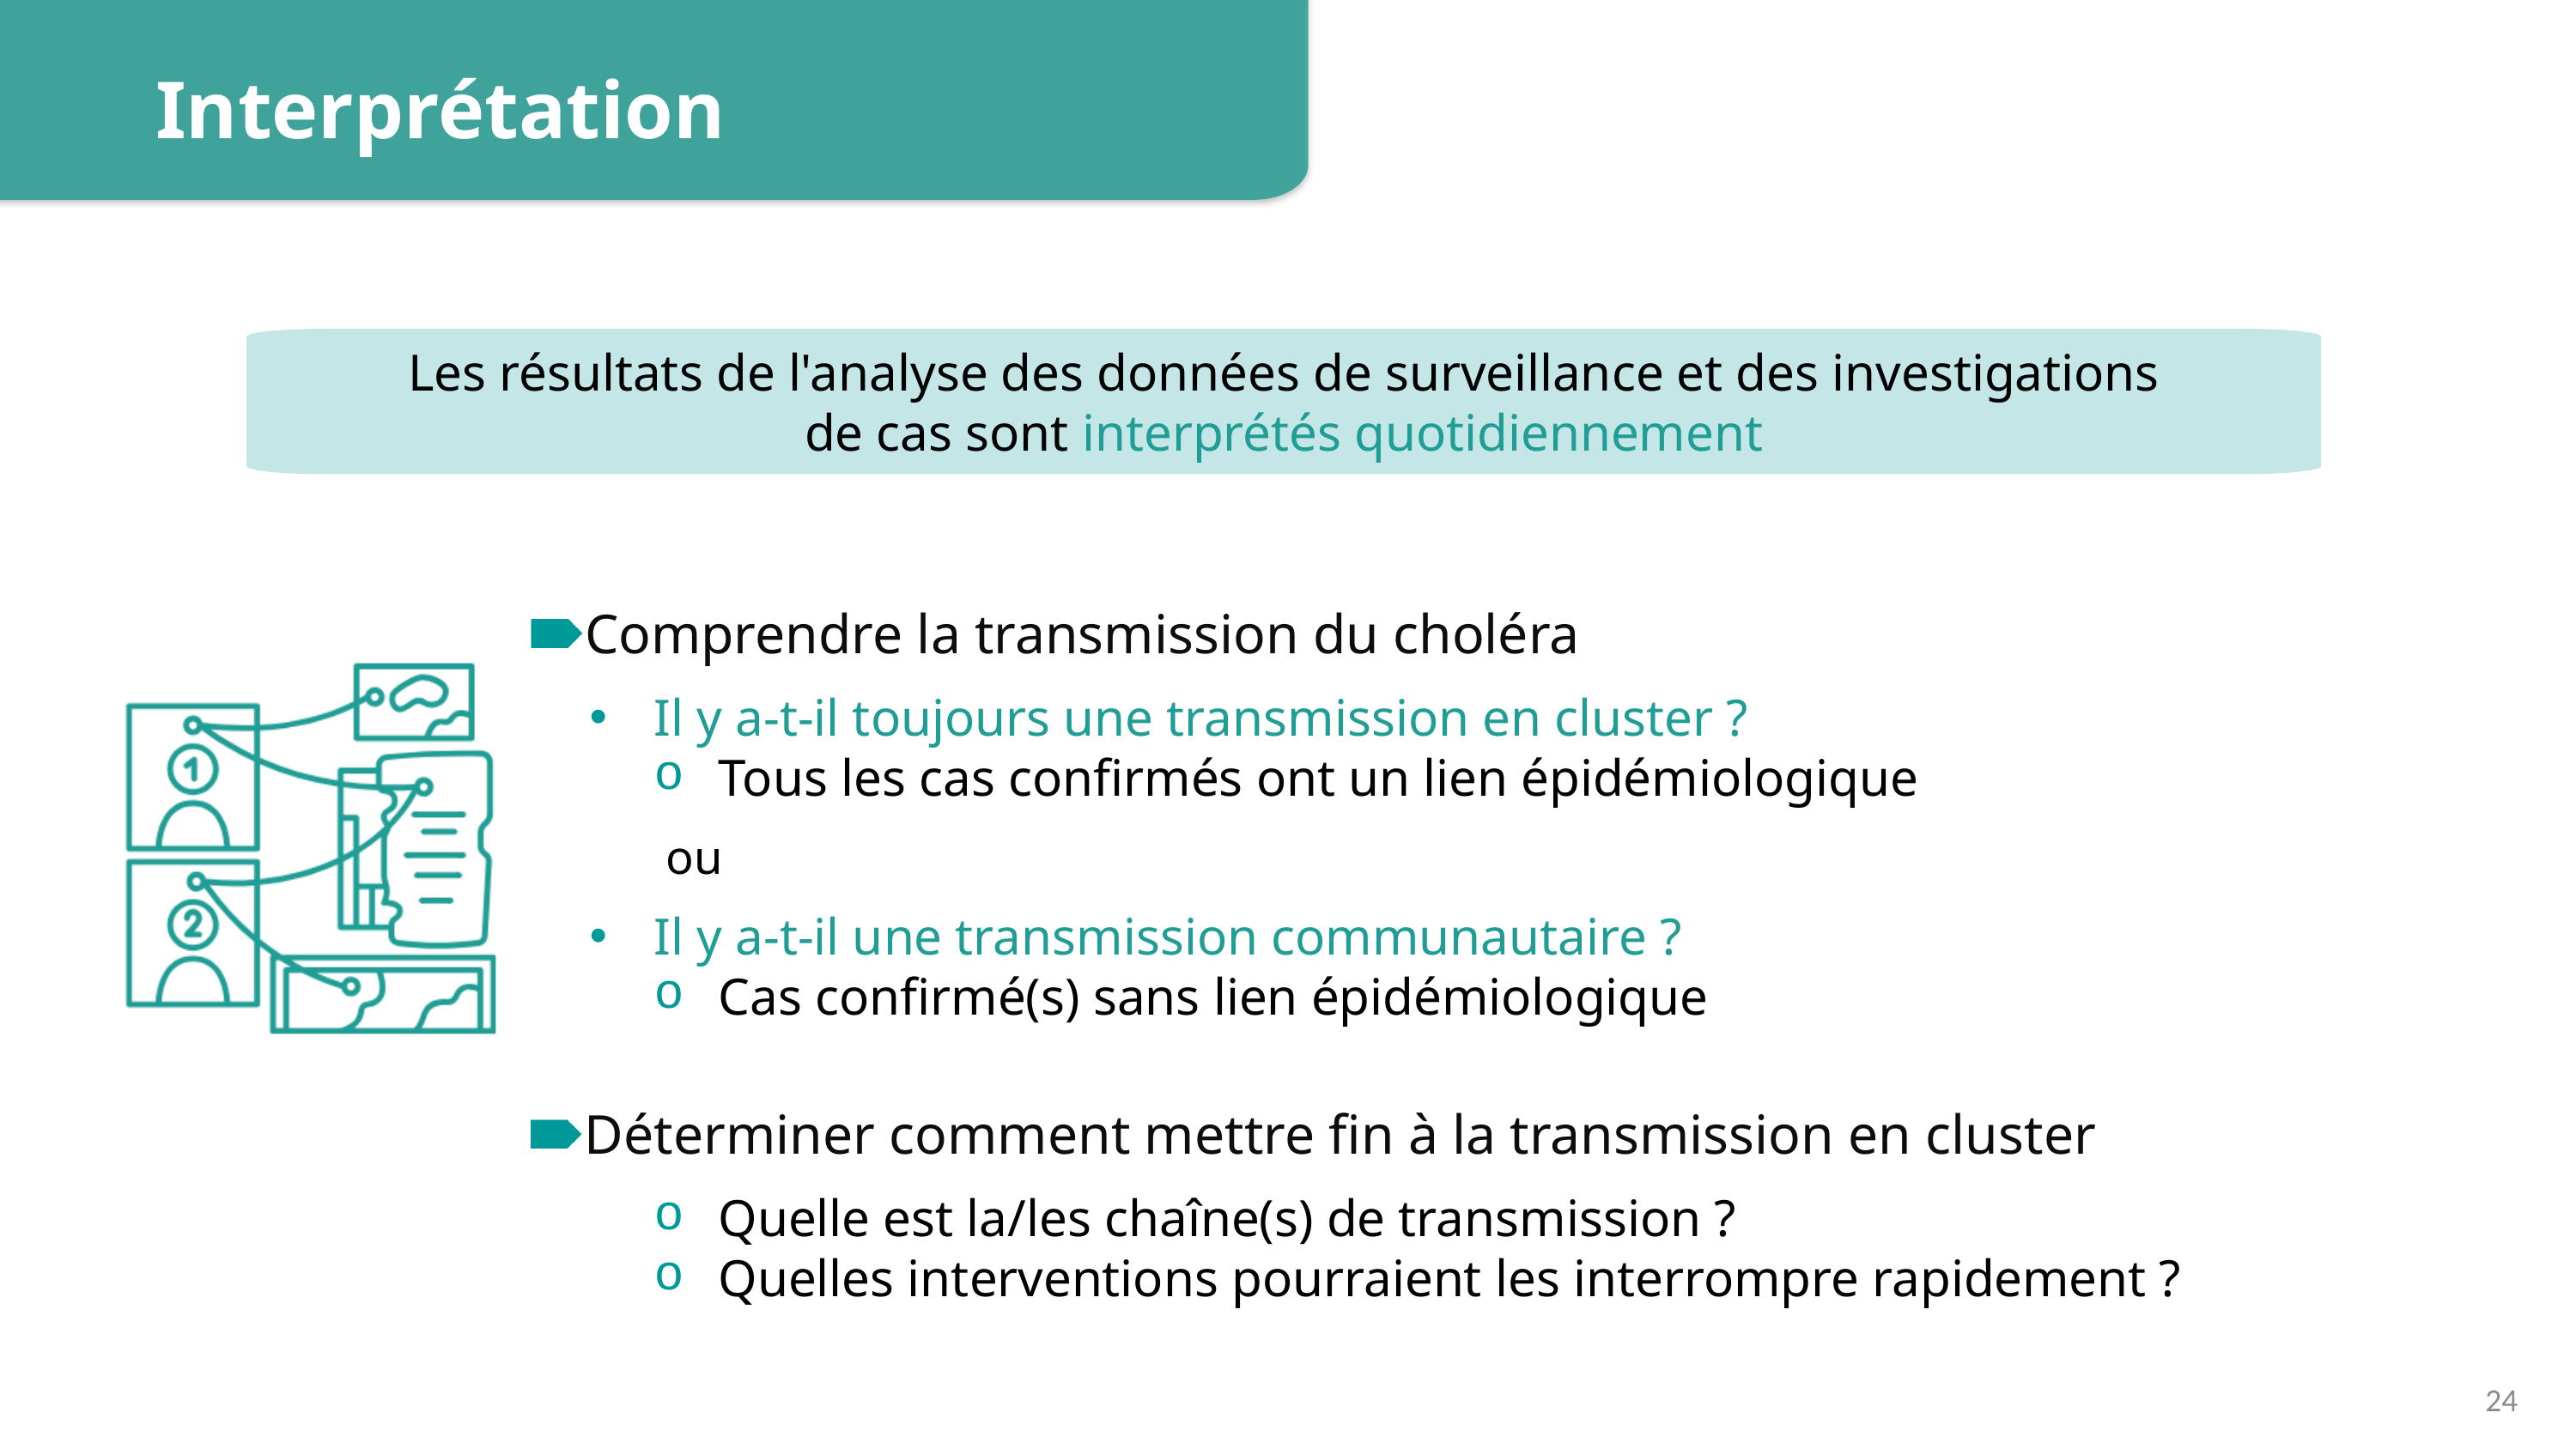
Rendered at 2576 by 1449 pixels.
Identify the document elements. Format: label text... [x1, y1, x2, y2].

text_box Interprétation [155, 82, 1475, 155]
picture [525, 1114, 585, 1152]
picture [66, 626, 513, 1051]
text_box Comprendre la transmission du choléra Il y a-t-il toujours une transmission en cluster ? Tous les cas confirmés ont un lien épidémiologique ou Il y a-t-il une transmission communautaire ? Cas confirmé(s) sans lien épidémiologique [512, 593, 2576, 1092]
text_box Les résultats de l'analyse des données de surveillance et des investigations de cas sont interprétés quotidiennement [385, 334, 2183, 468]
picture [525, 613, 586, 652]
text_box [246, 328, 2322, 475]
text_box [0, 0, 1309, 200]
text_box Déterminer comment mettre fin à la transmission en cluster Quelle est la/les chaîne(s) de transmission ? Quelles interventions pourraient les interrompre rapidement ? [512, 1094, 2281, 1352]
slide_number 24 [2230, 1373, 2531, 1425]
